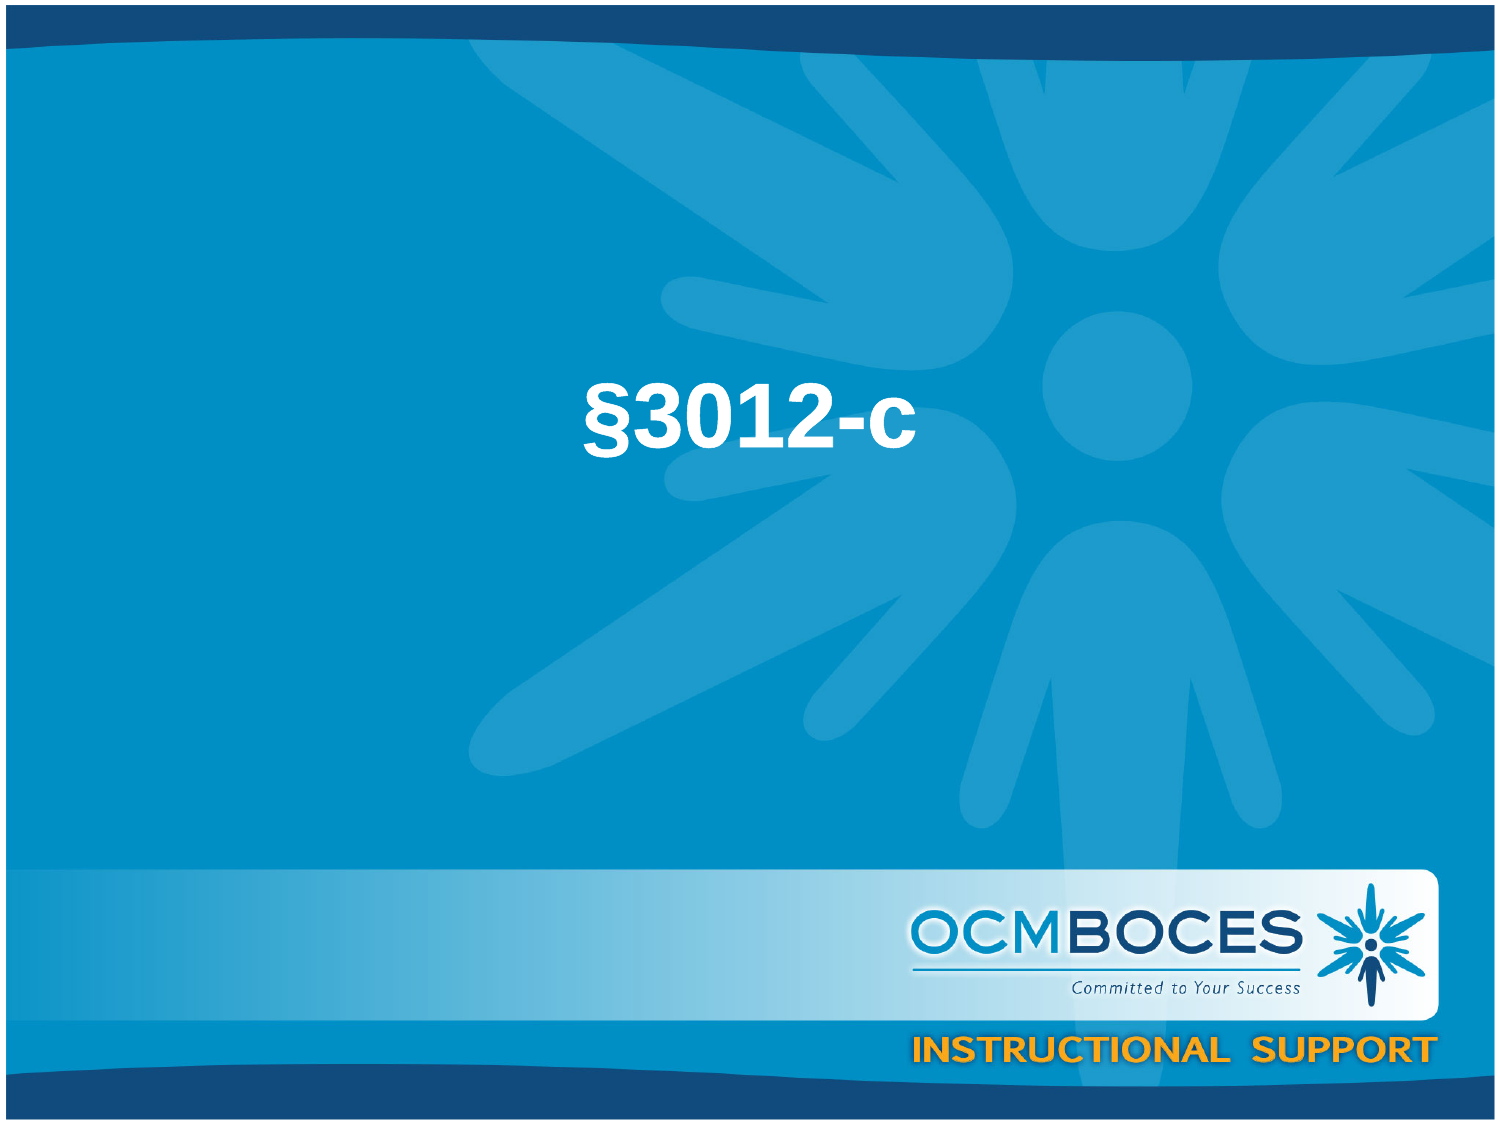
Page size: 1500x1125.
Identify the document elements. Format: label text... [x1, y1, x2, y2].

picture [0, 0, 1500, 1125]
title §3012-c [112, 289, 1388, 532]
